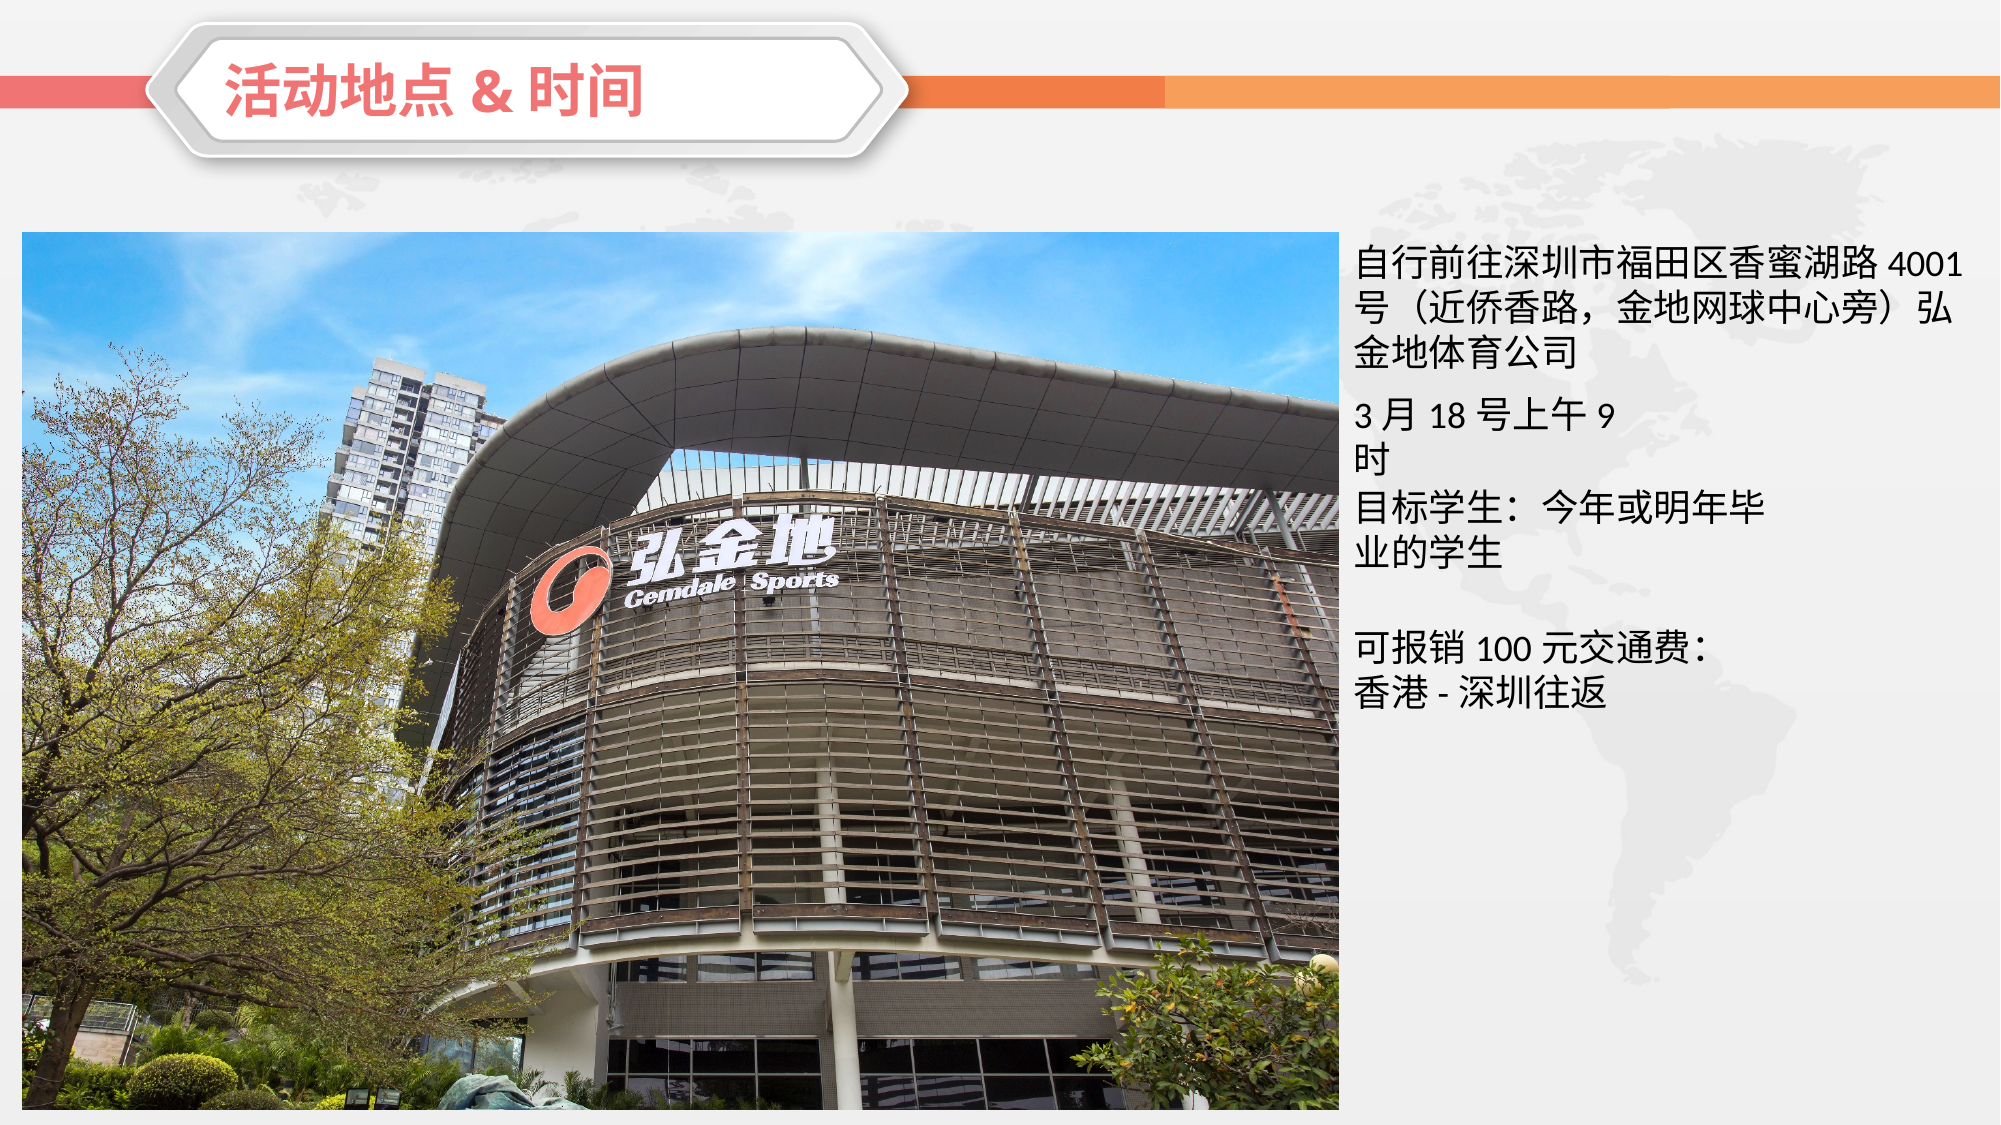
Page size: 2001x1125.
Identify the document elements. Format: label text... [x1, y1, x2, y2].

text_box 3月18号上午9时 [1344, 383, 1672, 476]
text_box [917, 74, 1163, 110]
text_box [1163, 74, 2000, 110]
picture [0, 0, 2001, 1125]
text_box 自行前往深圳市福田区香蜜湖路4001号（近侨香路，金地网球中心旁）弘金地体育公司 [1341, 232, 1990, 382]
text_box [146, 23, 908, 157]
text_box 可报销100元交通费：香港-深圳往返 [1344, 616, 1708, 722]
text_box [0, 74, 141, 110]
text_box 目标学生：今年或明年毕业的学生 [1344, 476, 1806, 582]
